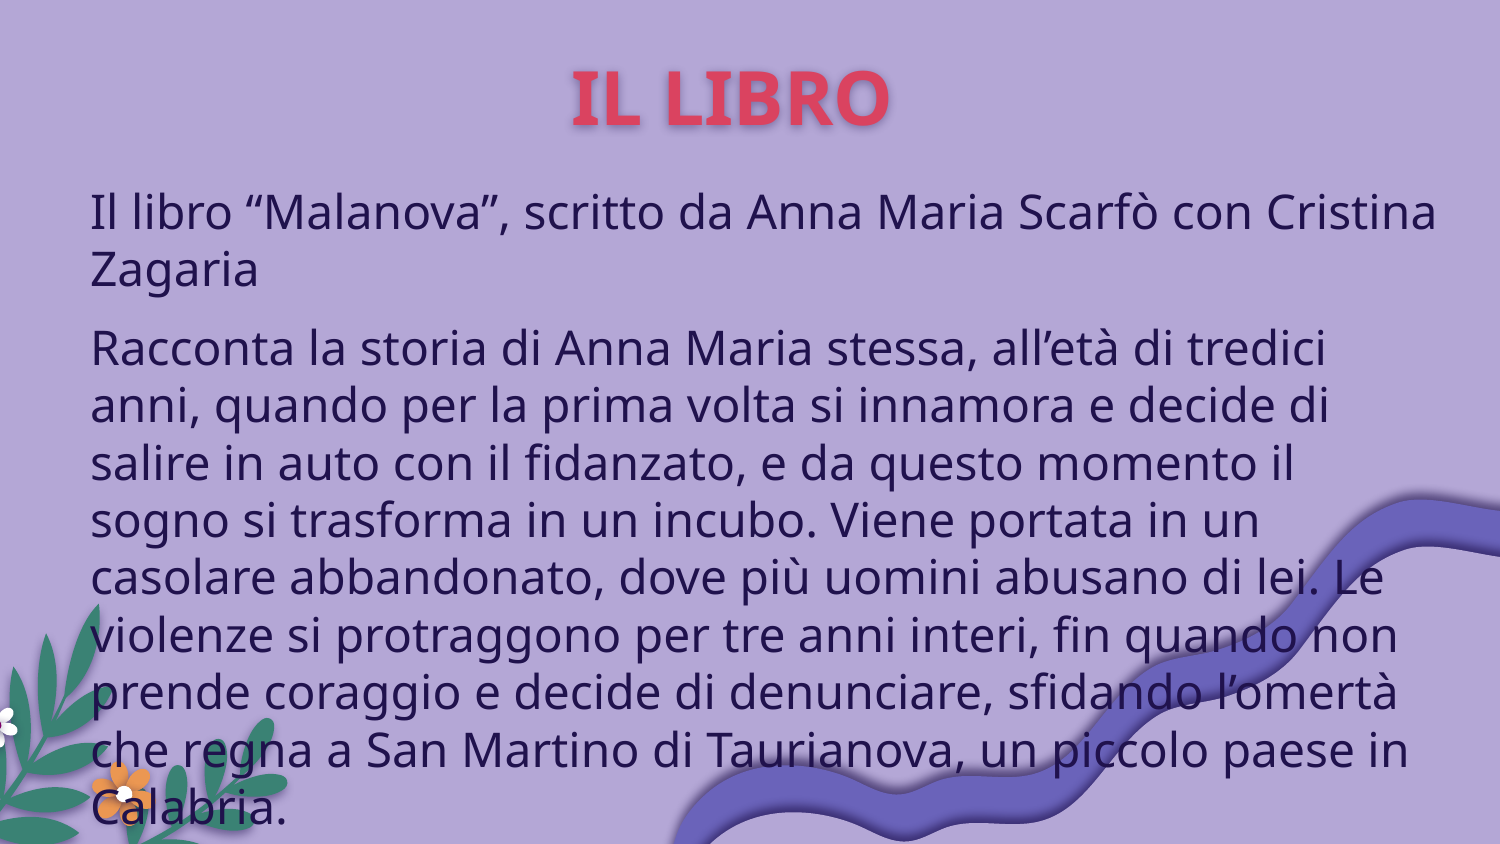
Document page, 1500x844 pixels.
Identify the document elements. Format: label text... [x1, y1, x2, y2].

list Il libro “Malanova”, scritto da Anna Maria Scarfò con Cristina Zagaria Racconta la storia di Anna Maria stessa, all’età di tredici anni, quando per la prima volta si innamora e decide di salire in auto con il fidanzato, e da questo momento il sogno si trasforma in un incubo. Viene portata in un casolare abbandonato, dove più uomini abusano di lei. Le violenze si protraggono per tre anni interi, fin quando non prende coraggio e decide di denunciare, sfidando l’omertà che regna a San Martino di Taurianova, un piccolo paese in Calabria. [0, 166, 1465, 603]
title IL LIBRO [99, 35, 1366, 151]
